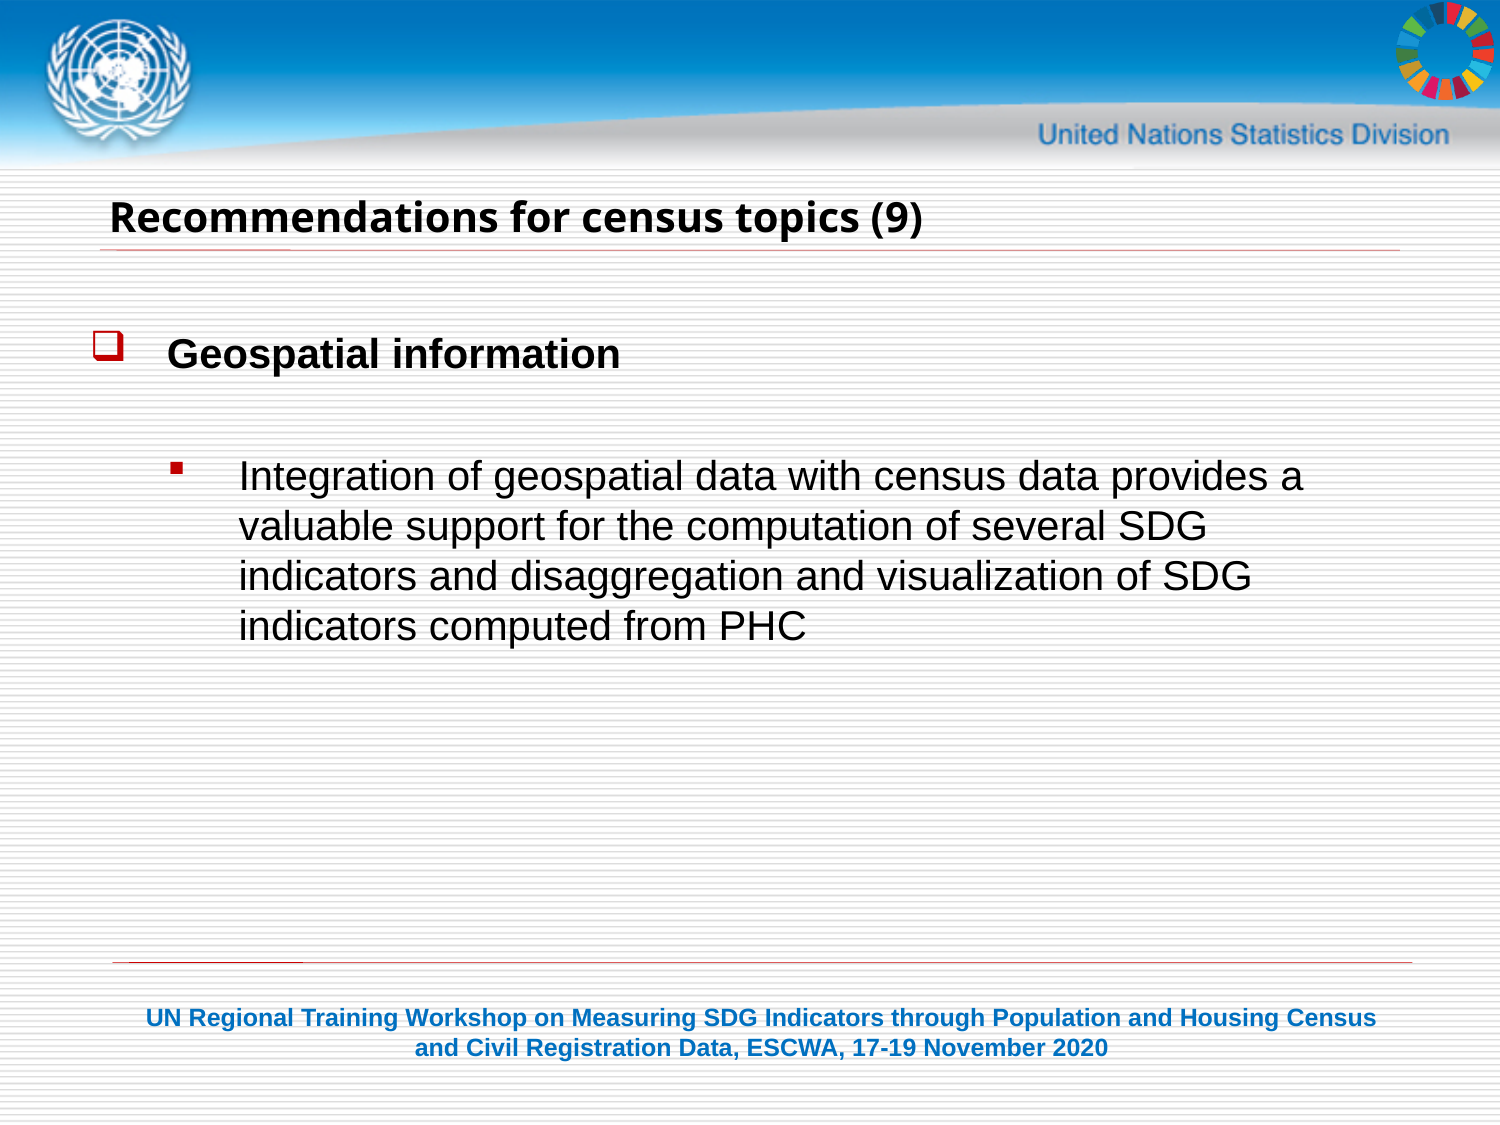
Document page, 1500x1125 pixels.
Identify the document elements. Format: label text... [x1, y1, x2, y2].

title Recommendations for census topics (9) [94, 43, 1407, 249]
picture [1407, 50, 1417, 59]
text_box Geospatial information Integration of geospatial data with census data provides a valuable support for the computation of several SDG indicators and disaggregation and visualization of SDG indicators computed from PHC [74, 253, 1387, 963]
picture [0, 0, 1500, 1125]
